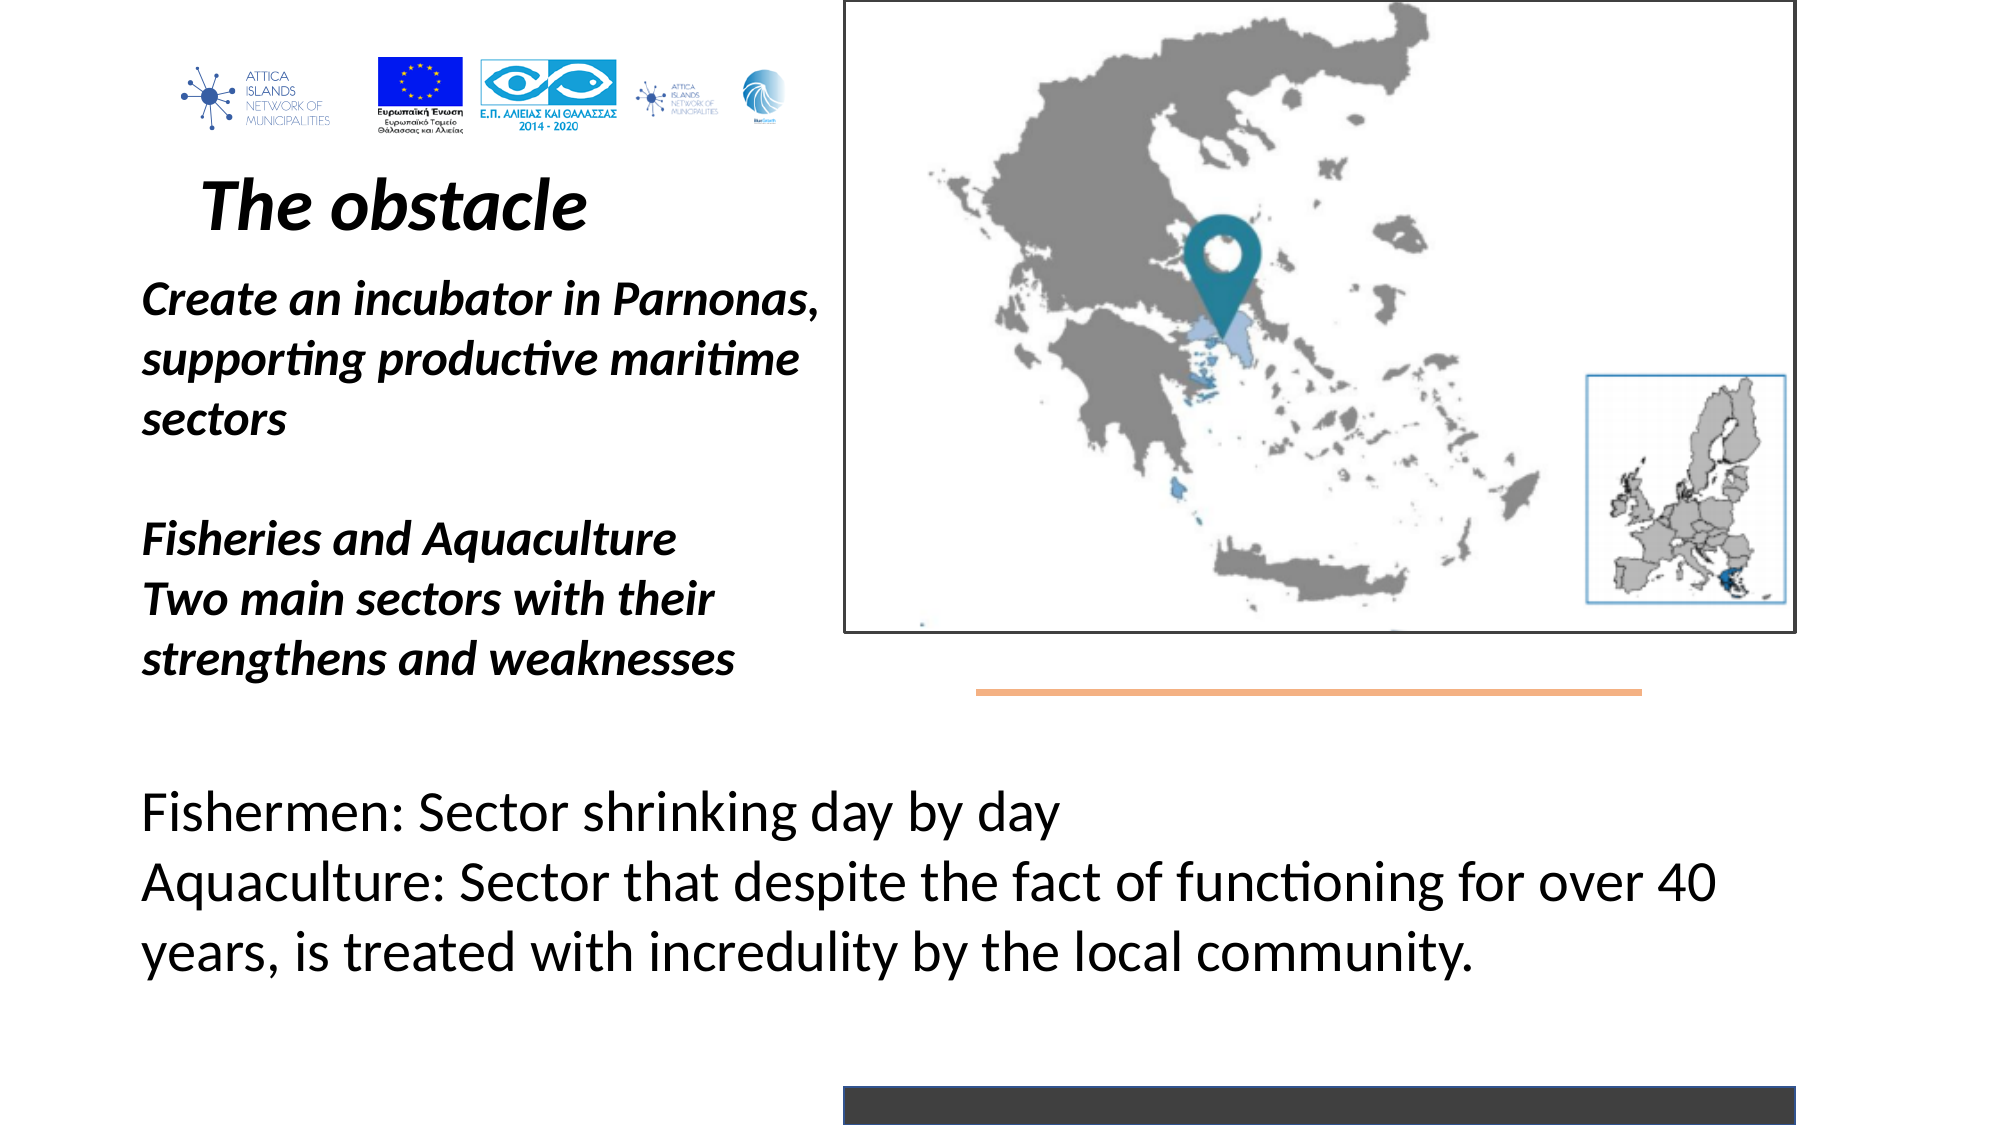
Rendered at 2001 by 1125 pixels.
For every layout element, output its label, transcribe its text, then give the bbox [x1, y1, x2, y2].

picture [168, 40, 340, 157]
picture [362, 46, 808, 149]
text_box The obstacle [184, 148, 753, 254]
text_box Create an incubator in Parnonas, supporting productive maritime sectors Fisheries and Aquaculture Two main sectors with their strengthens and weaknesses [127, 258, 845, 765]
text_box [843, 1086, 1796, 1125]
picture [844, 0, 1796, 633]
text_box Fishermen: Sector shrinking day by day Aquaculture: Sector that despite the fact of functioning for over 40 years, is treated with incredulity by the local community. [127, 765, 1850, 991]
